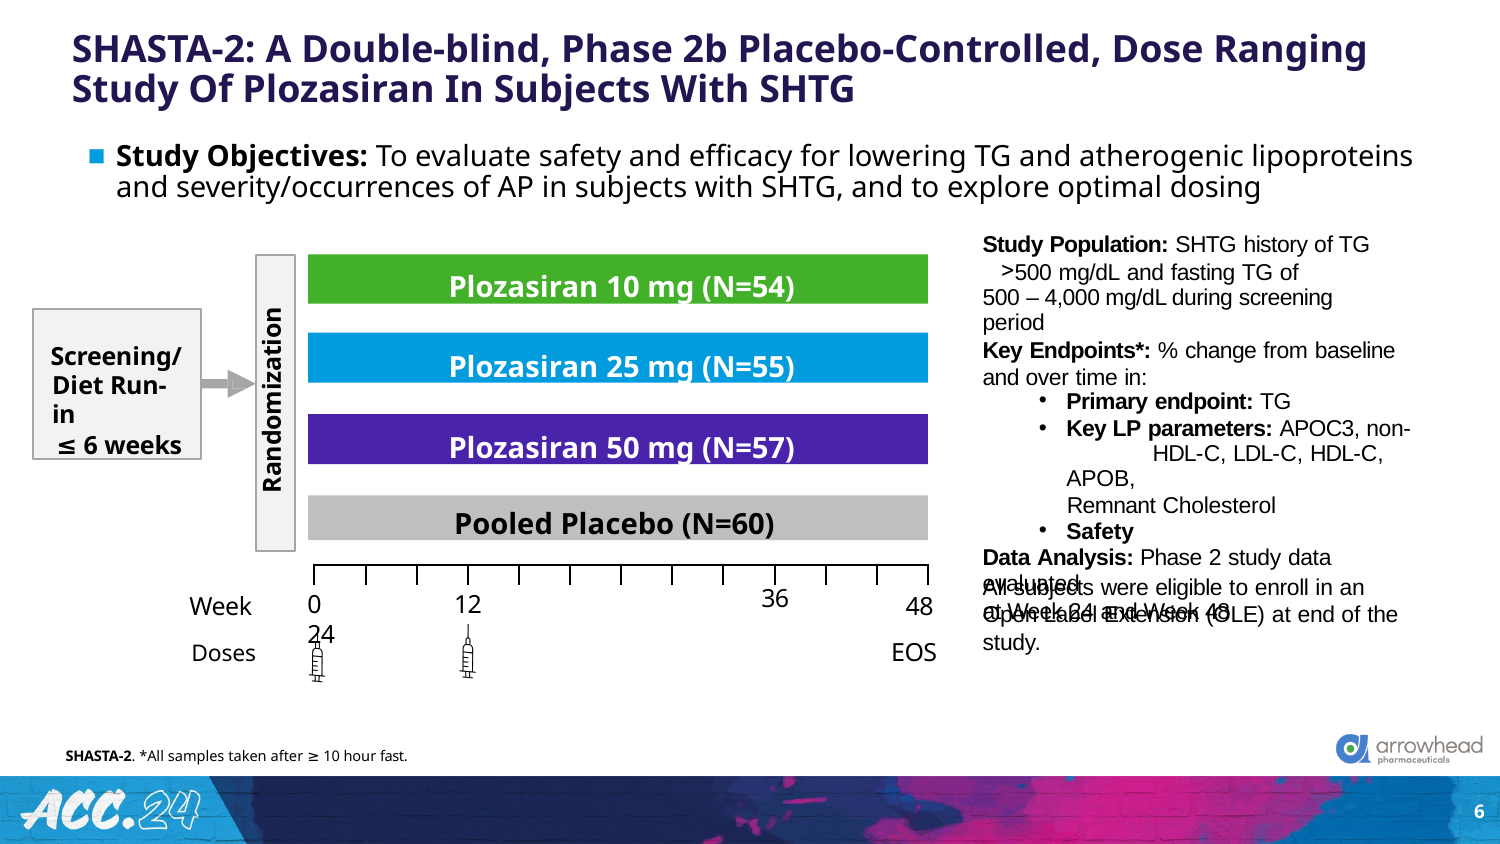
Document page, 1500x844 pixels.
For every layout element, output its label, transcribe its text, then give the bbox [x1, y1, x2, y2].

text_box 48 EOS [888, 573, 941, 667]
text_box Study Population: SHTG history of TG 500 mg/dL and fasting TG of 500 – 4,000 mg/dL during screening period Key Endpoints*: % change from baseline and over time in: Primary endpoint: TG Key LP parameters: APOC3, non- HDL-C, LDL-C, HDL-C, APOB, Remnant Cholesterol Safety Data Analysis: Phase 2 study data evaluated at Week 24 and Week 48 [980, 227, 1439, 624]
text_box [201, 369, 256, 398]
text_box Week Doses [187, 588, 261, 667]
text_box Study Objectives: To evaluate safety and efficacy for lowering TG and atherogenic lipoproteins and severity/occurrences of AP in subjects with SHTG, and to explore optimal dosing [85, 135, 1461, 204]
text_box Plozasiran 50 mg (N=57) [308, 414, 928, 465]
text_box Randomization [255, 255, 296, 551]
picture [281, 621, 354, 695]
text_box All subjects were eligible to enroll in an Open Label Extension (OLE) at end of the study. [980, 570, 1423, 655]
text_box Pooled Placebo (N=60) [308, 495, 928, 541]
text_box Plozasiran 25 mg (N=55) [308, 332, 928, 383]
text_box Screening/ Diet Run-in ≤ 6 weeks [33, 308, 202, 460]
text_box 36 [759, 580, 791, 613]
text_box Plozasiran 10 mg (N=54) [308, 254, 928, 304]
title SHASTA-2: A Double-blind, Phase 2b Placebo-Controlled, Dose Ranging Study Of Plozasiran In Subjects With SHTG [64, 22, 1436, 172]
text_box 0 12 24 [305, 586, 635, 649]
picture [431, 617, 504, 691]
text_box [0, 726, 1500, 844]
